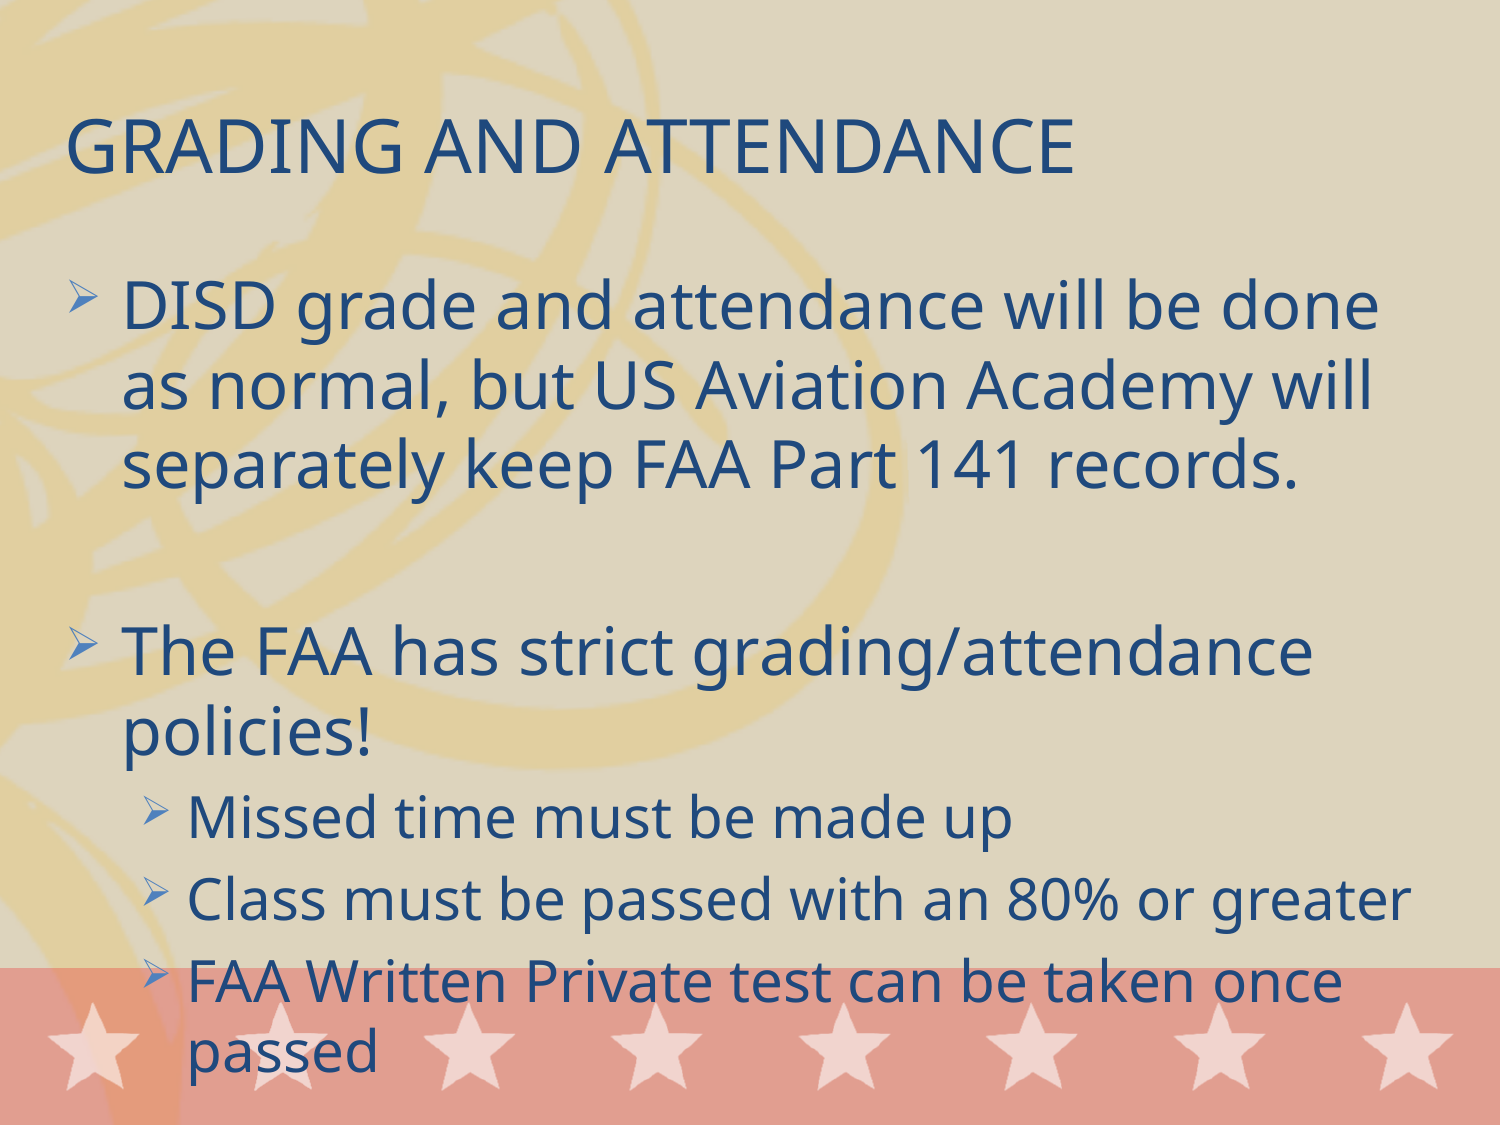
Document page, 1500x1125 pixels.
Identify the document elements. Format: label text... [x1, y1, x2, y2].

title Grading and Attendance [50, 75, 1475, 213]
picture [0, 0, 1500, 1125]
list DISD grade and attendance will be done as normal, but US Aviation Academy will separately keep FAA Part 141 records. The FAA has strict grading/attendance policies! Missed time must be made up Class must be passed with an 80% or greater FAA Written Private test can be taken once passed [50, 254, 1475, 998]
